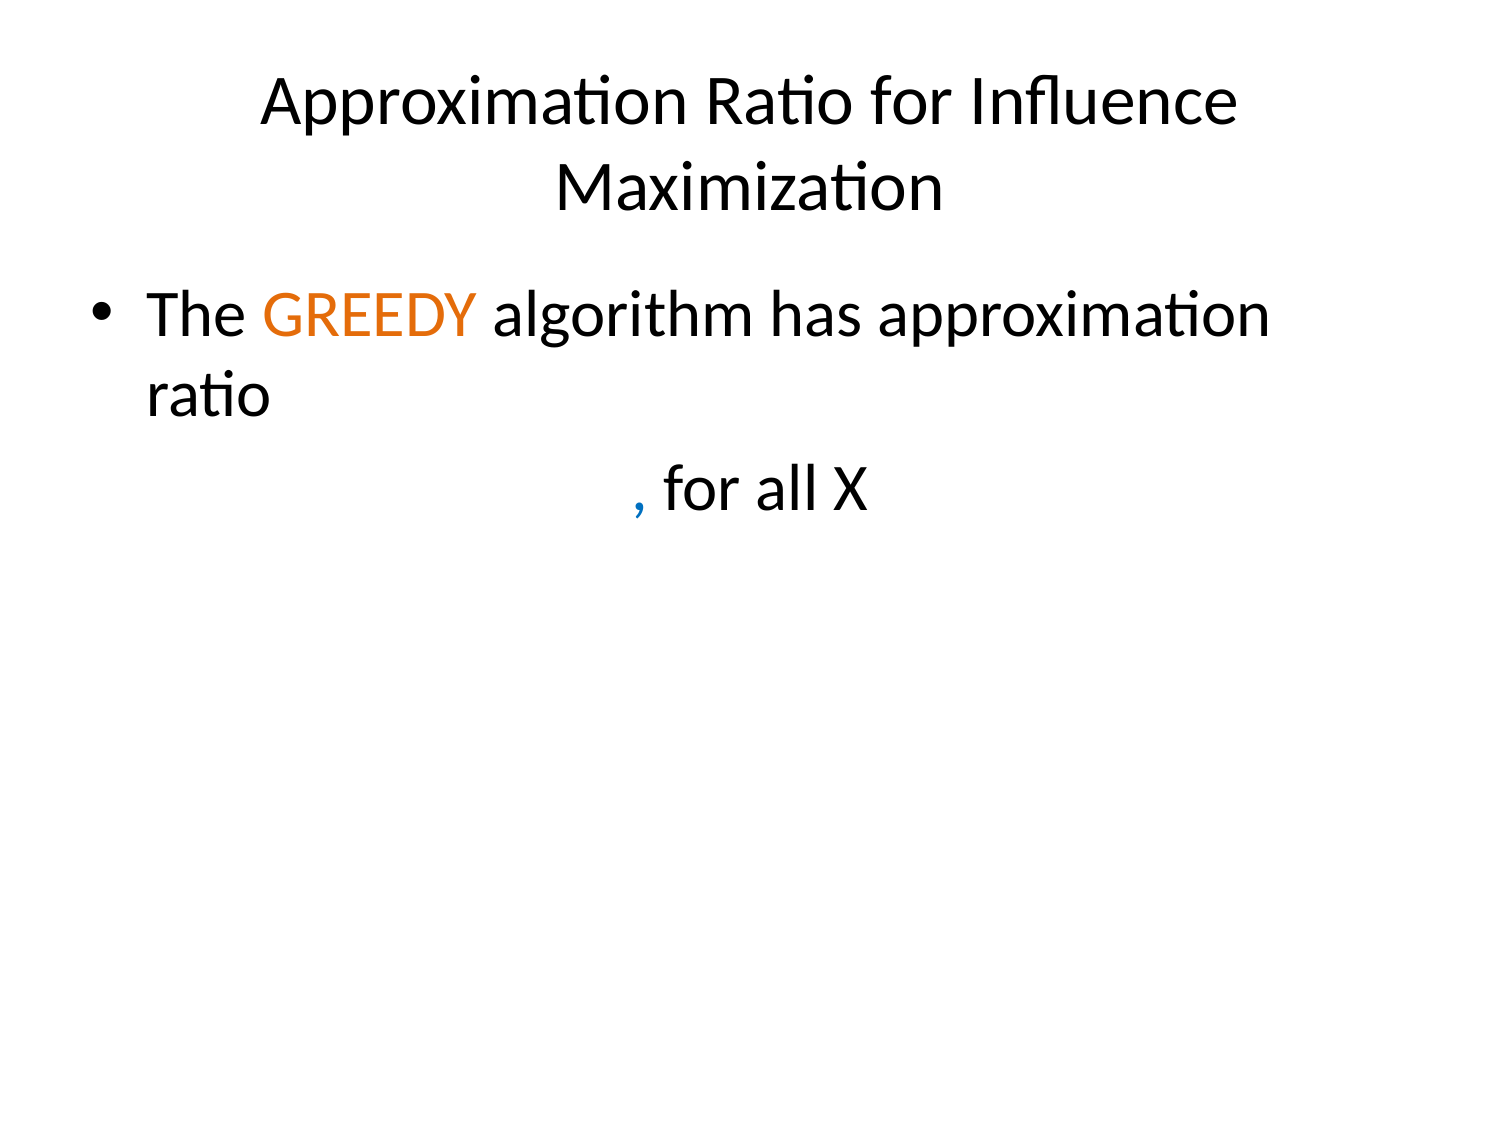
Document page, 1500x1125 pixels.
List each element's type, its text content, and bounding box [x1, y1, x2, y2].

title Approximation Ratio for Influence Maximization [75, 45, 1425, 233]
